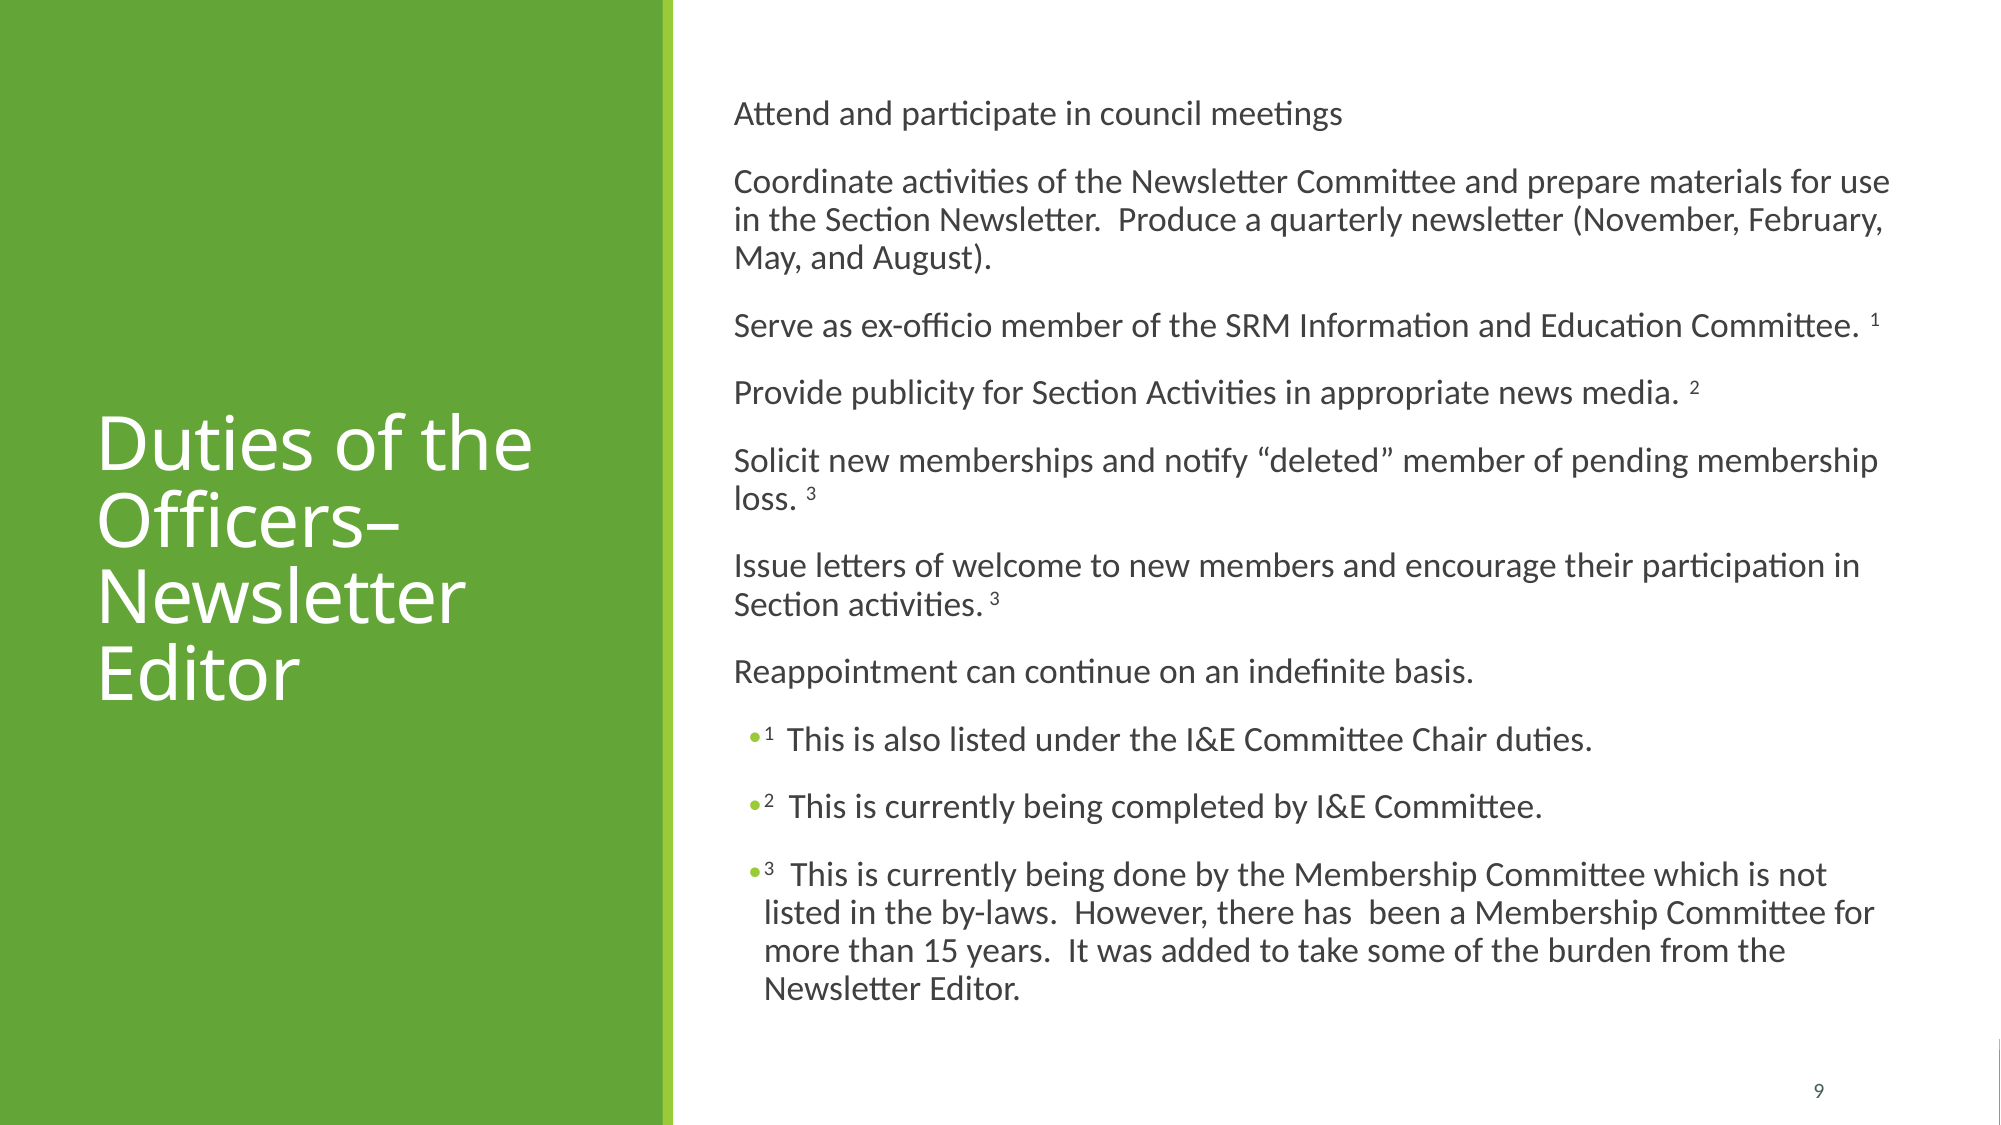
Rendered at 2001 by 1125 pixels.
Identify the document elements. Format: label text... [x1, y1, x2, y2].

text_box [0, 0, 661, 1125]
text_box [661, 0, 674, 1125]
text_box [674, 0, 2000, 1125]
title Duties of the Officers– Newsletter Editor [80, 99, 587, 1026]
list Attend and participate in council meetings Coordinate activities of the Newsletter Committee and prepare materials for use in the Section Newsletter. Produce a quarterly newsletter (November, February, May, and August). Serve as ex-officio member of the SRM Information and Education Committee. 1 Provide publicity for Section Activities in appropriate news media. 2 Solicit new memberships and notify “deleted” member of pending membership loss. 3 Issue letters of welcome to new members and encourage their participation in Section activities. 3 Reappointment can continue on an indefinite basis. 1 This is also listed under the I&E Committee Chair duties. 2 This is currently being completed by I&E Committee. 3 This is currently being done by the Membership Committee which is not listed in the by-laws. However, there has been a Membership Committee for more than 15 years. It was added to take some of the burden from the Newsletter Editor. [718, 78, 1896, 1026]
slide_number 9 [1660, 1059, 1840, 1120]
